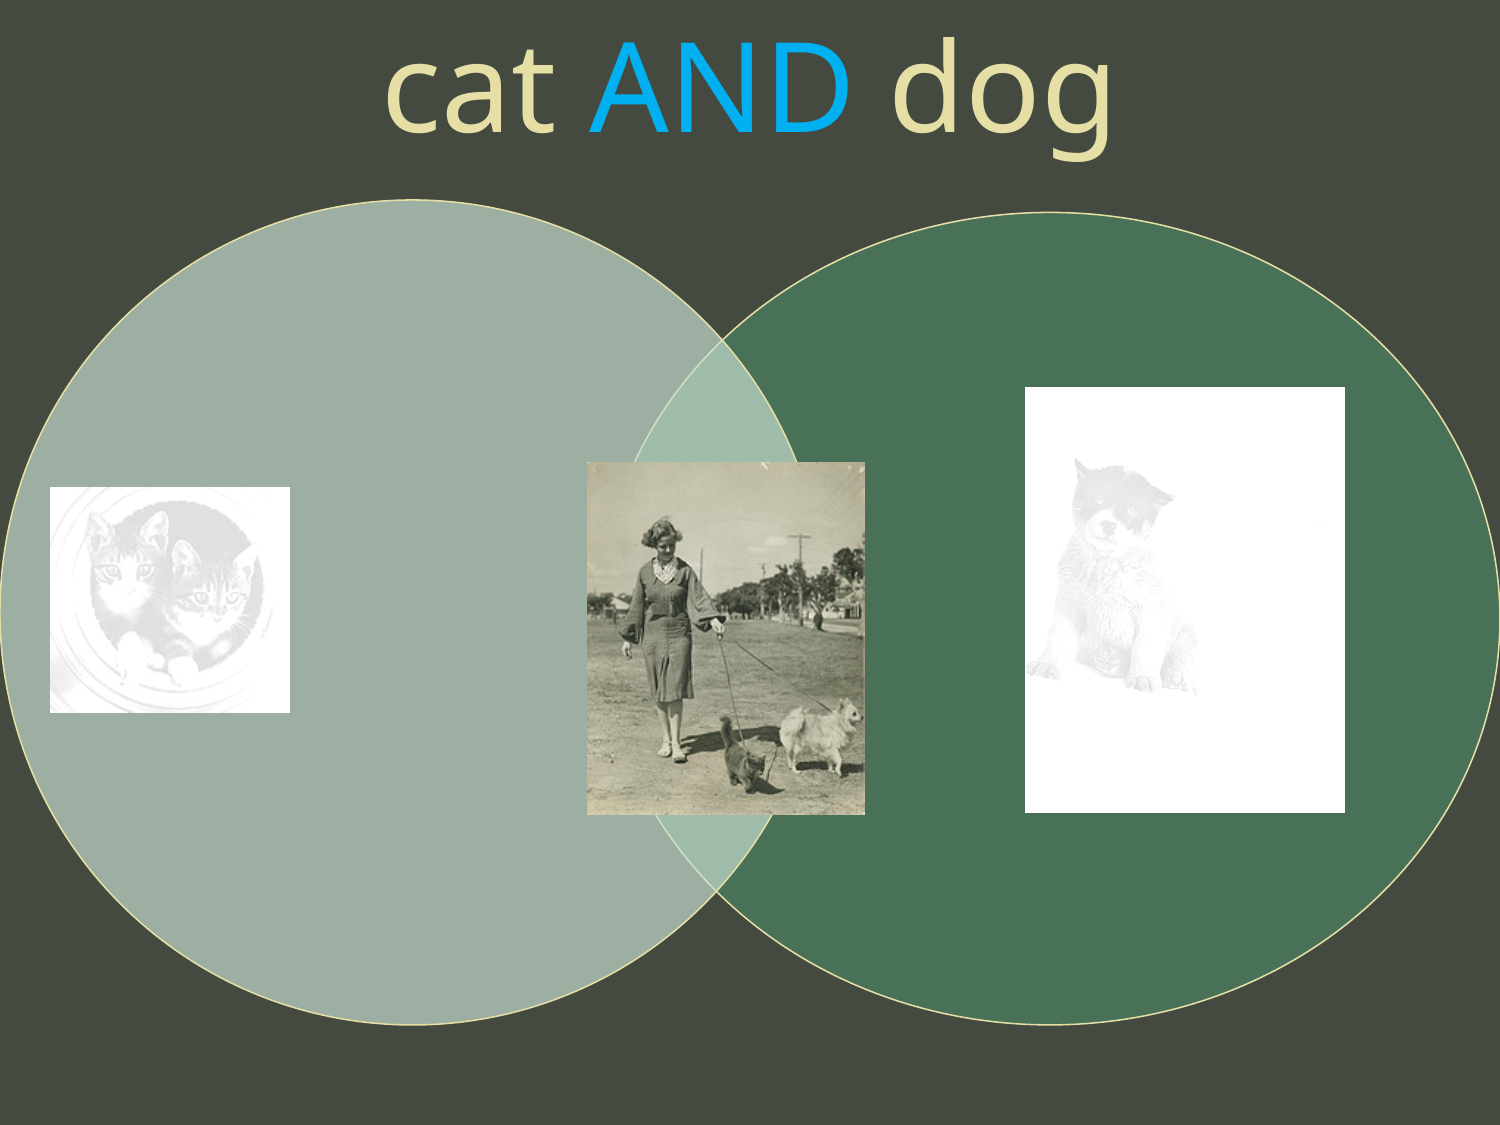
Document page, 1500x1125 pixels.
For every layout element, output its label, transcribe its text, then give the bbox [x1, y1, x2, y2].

picture [49, 487, 291, 713]
picture [587, 462, 865, 815]
text_box cat AND dog [0, 0, 1500, 190]
text_box [717, 212, 1500, 1025]
picture [1024, 387, 1345, 813]
text_box [0, 199, 796, 1025]
